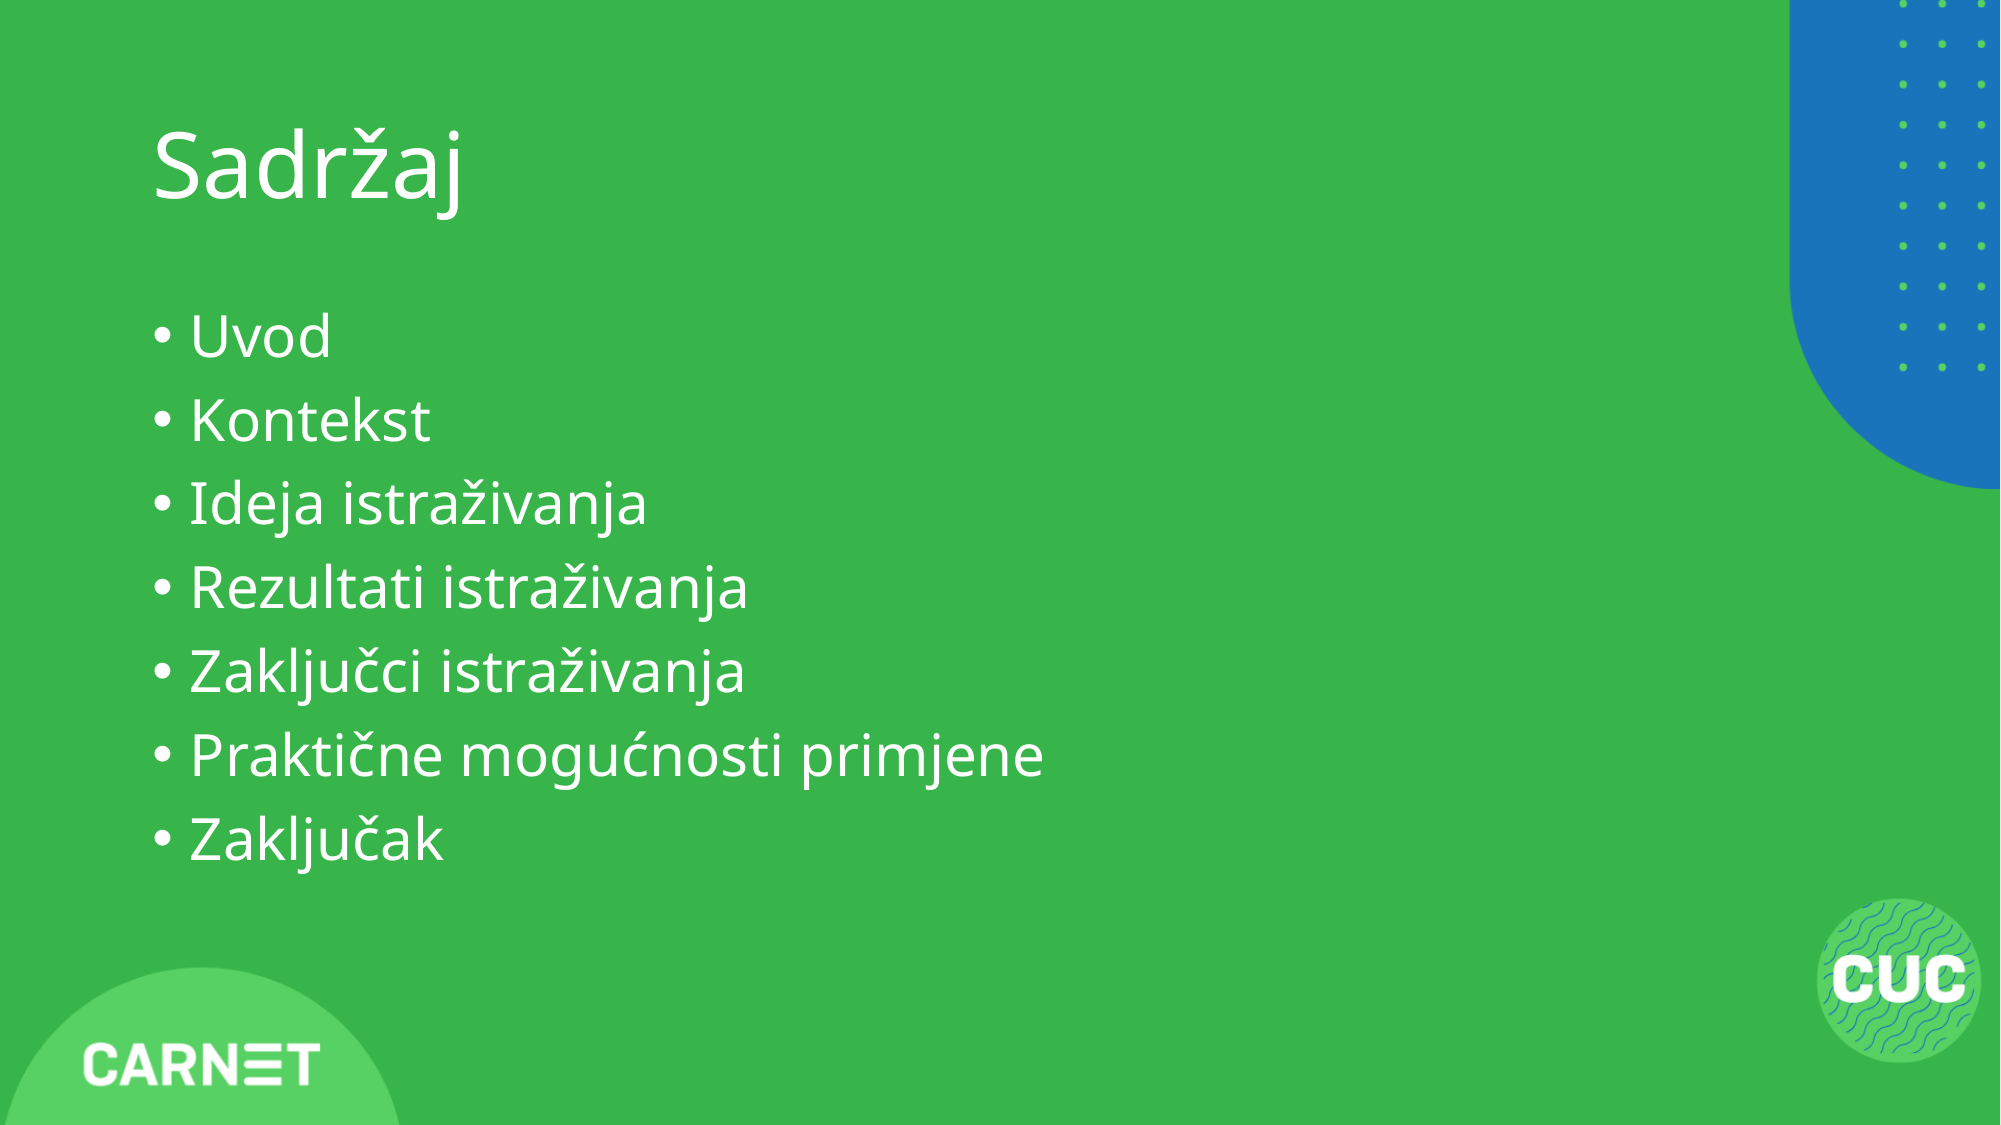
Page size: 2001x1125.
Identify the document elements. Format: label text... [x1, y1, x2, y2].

picture [0, 0, 2001, 1125]
title Sadržaj [137, 59, 1814, 278]
list Uvod Kontekst Ideja istraživanja Rezultati istraživanja Zaključci istraživanja Praktične mogućnosti primjene Zaključak [137, 299, 1814, 1014]
